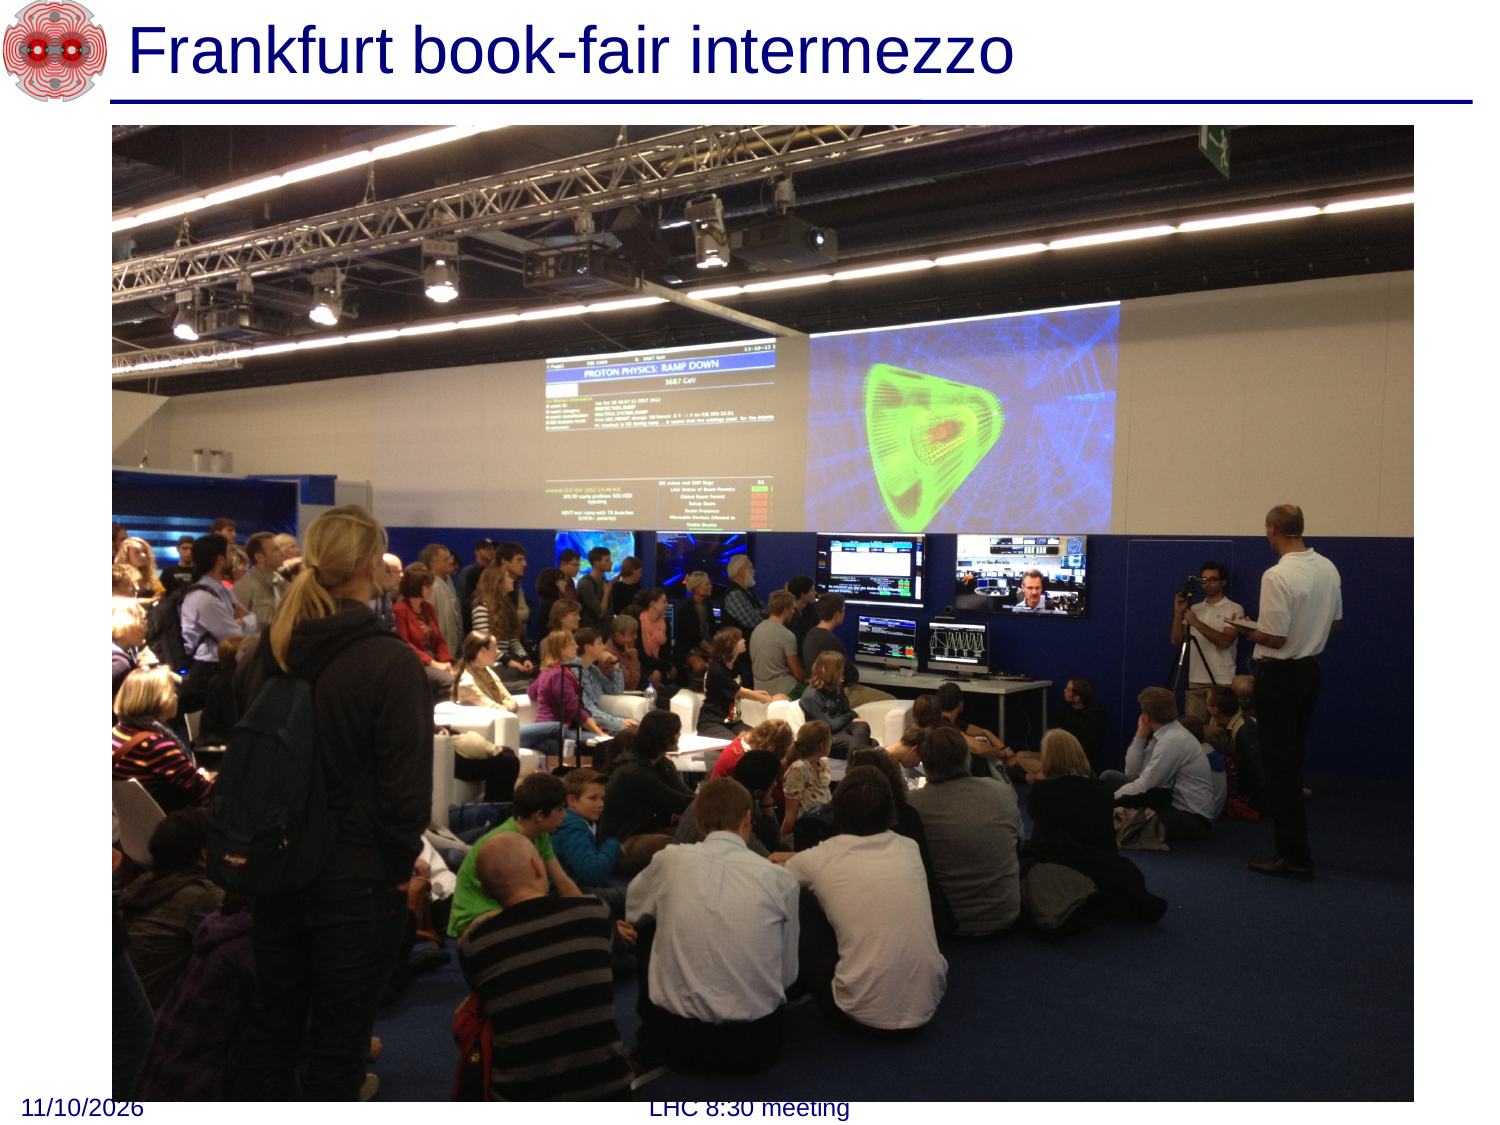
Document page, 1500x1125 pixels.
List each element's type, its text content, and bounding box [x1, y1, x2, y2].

picture [111, 125, 1414, 1102]
footer LHC 8:30 meeting [512, 1110, 988, 1125]
picture [0, 0, 108, 103]
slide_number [5, 1085, 356, 1125]
title Frankfurt book-fair intermezzo [111, 3, 1463, 91]
